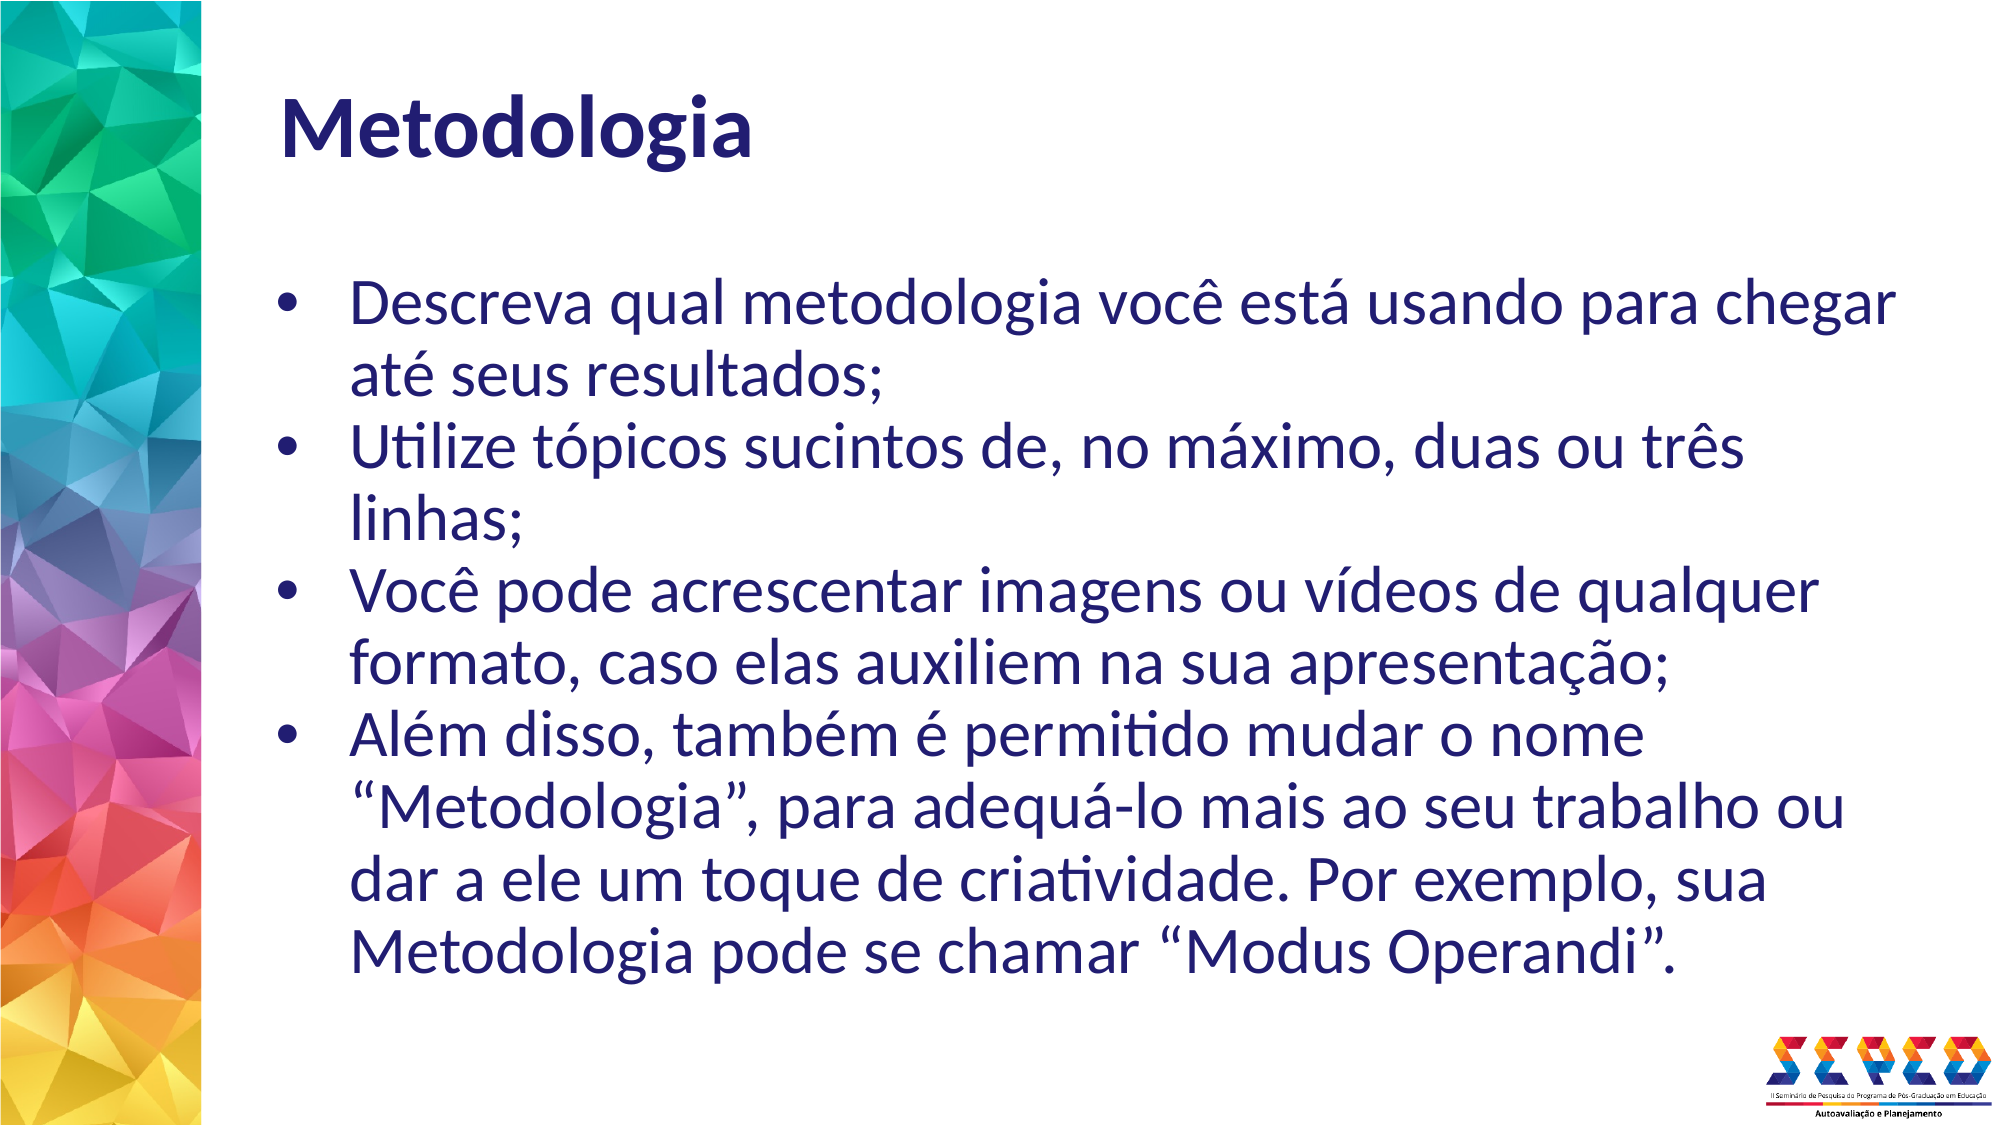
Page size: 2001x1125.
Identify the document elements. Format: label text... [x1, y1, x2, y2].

picture [1763, 1032, 1995, 1120]
picture [0, 2, 664, 1124]
title Metodologia [259, 59, 1863, 278]
list Descreva qual metodologia você está usando para chegar até seus resultados; Utilize tópicos sucintos de, no máximo, duas ou três linhas; Você pode acrescentar imagens ou vídeos de qualquer formato, caso elas auxiliem na sua apresentação; Além disso, também é permitido mudar o nome “Metodologia”, para adequá-lo mais ao seu trabalho ou dar a ele um toque de criatividade. Por exemplo, sua Metodologia pode se chamar “Modus Operandi”. [259, 252, 1932, 1043]
